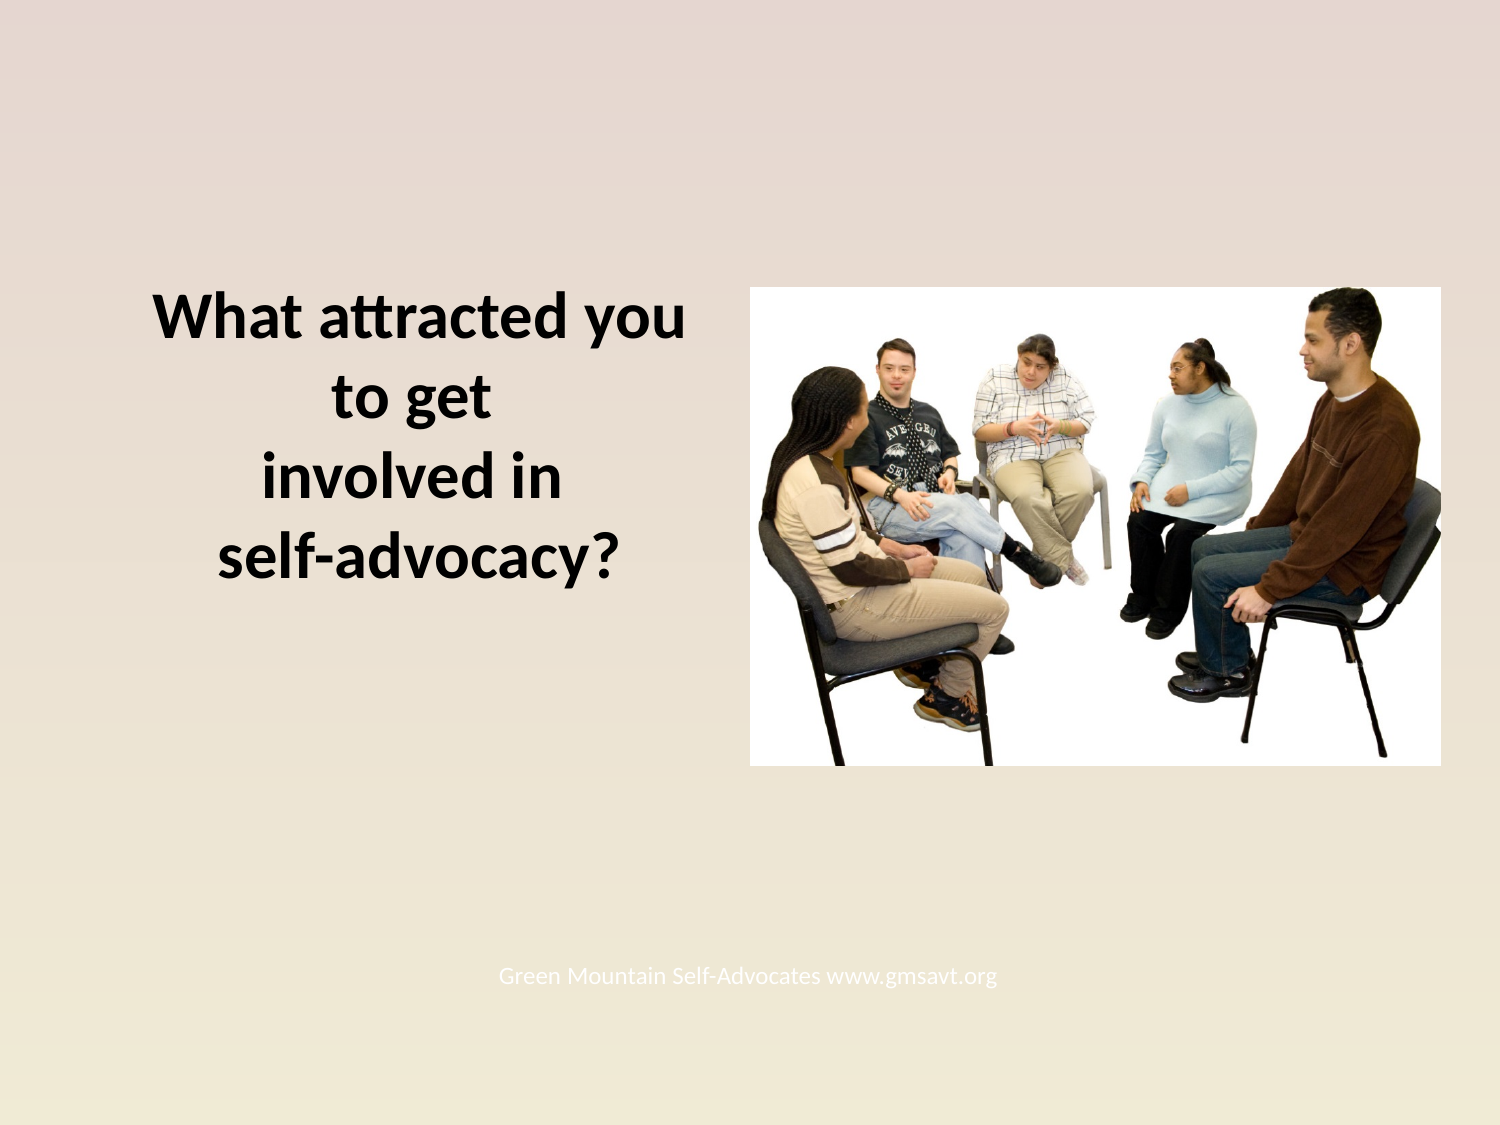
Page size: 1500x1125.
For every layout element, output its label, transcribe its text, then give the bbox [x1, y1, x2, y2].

title What attracted you to get involved in self-advocacy? [84, 198, 756, 778]
footer Green Mountain Self-Advocates www.gmsavt.org [84, 933, 1413, 1015]
picture [749, 287, 1442, 766]
